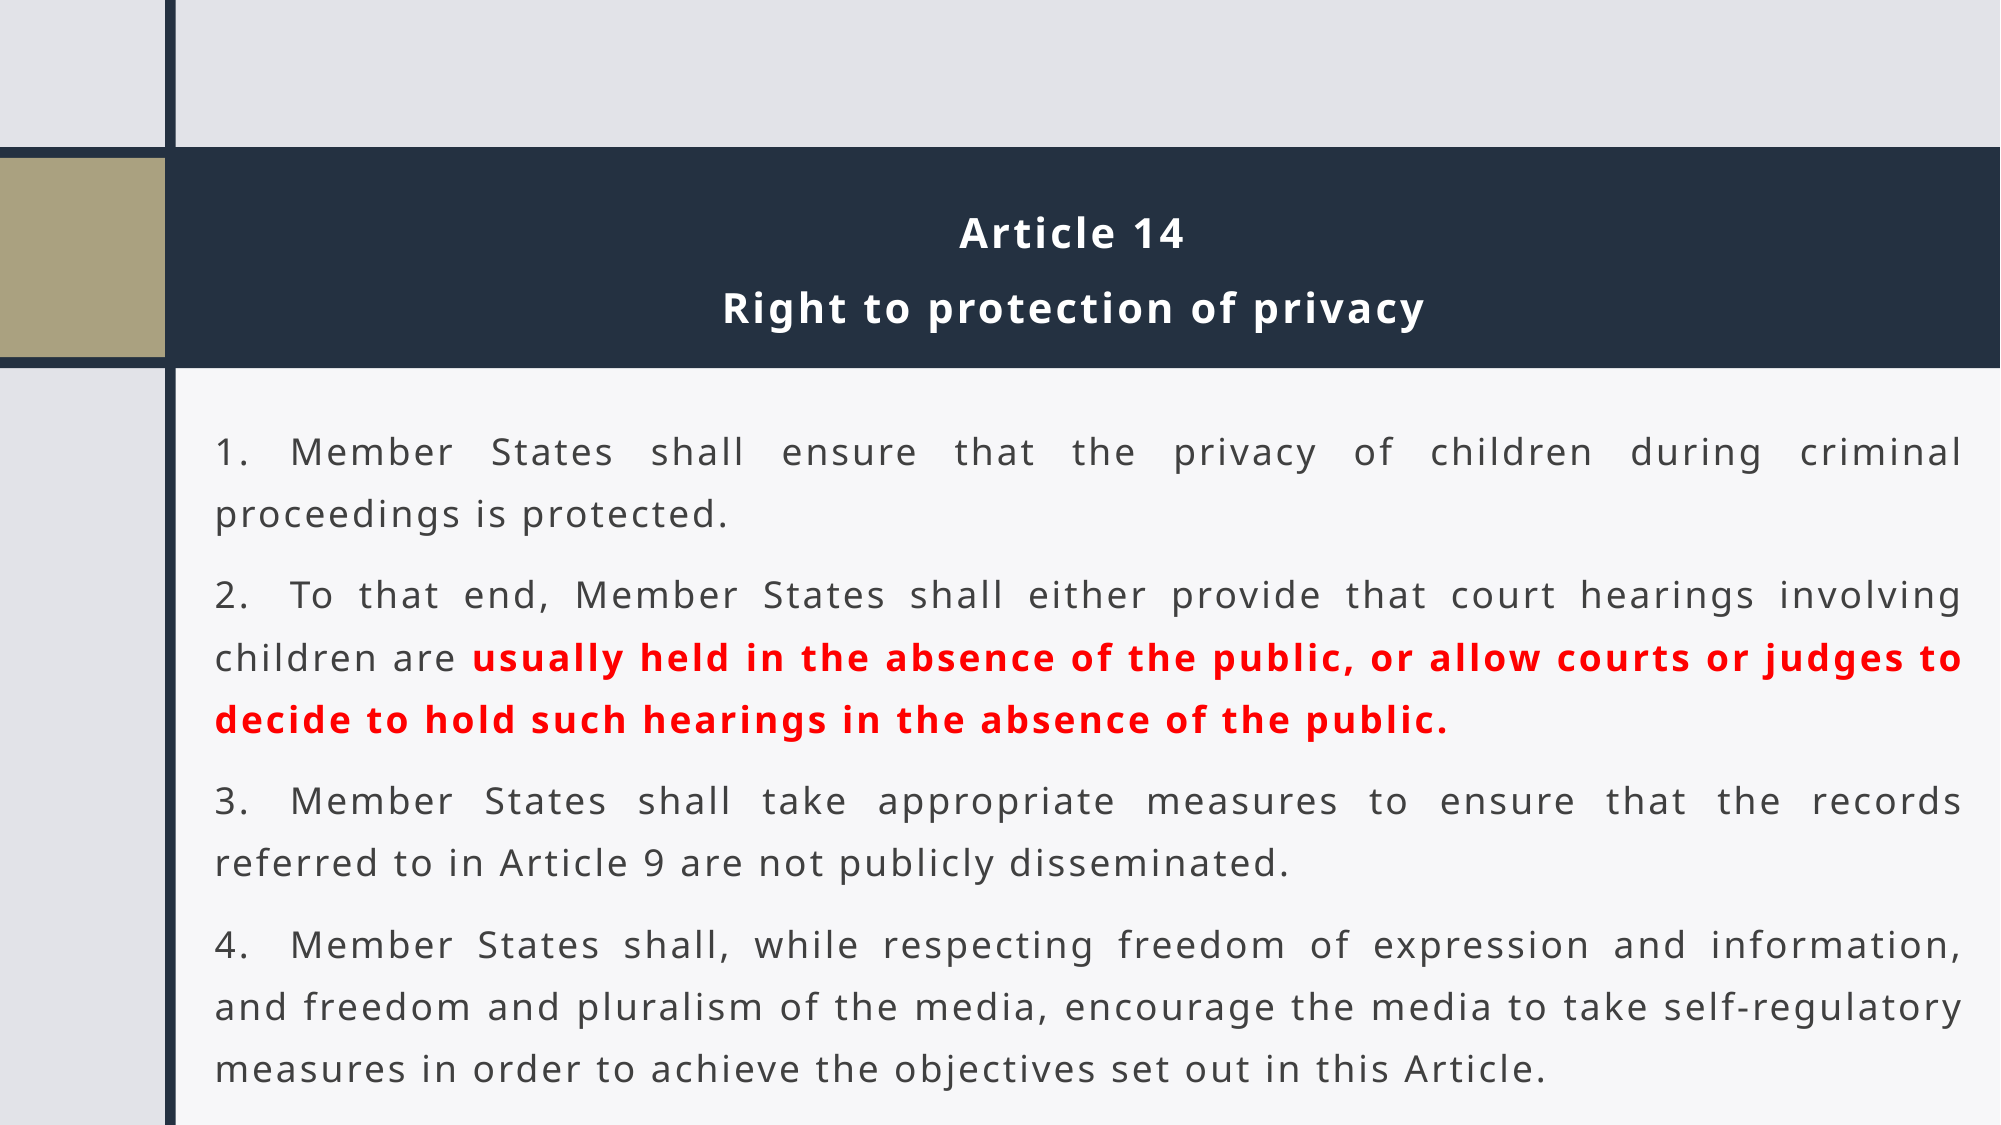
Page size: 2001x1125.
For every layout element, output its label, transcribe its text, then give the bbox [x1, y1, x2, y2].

text_box [0, 146, 164, 157]
text_box [177, 146, 2000, 369]
text_box [0, 0, 164, 146]
text_box [164, 0, 177, 1125]
title Article 14 Right to protection of privacy [251, 171, 1895, 341]
text_box [177, 369, 2000, 1125]
text_box [177, 0, 2000, 146]
list 1. Member States shall ensure that the privacy of children during criminal proceedings is protected. 2. To that end, Member States shall either provide that court hearings involving children are usually held in the absence of the public, or allow courts or judges to decide to hold such hearings in the absence of the public. 3. Member States shall take appropriate measures to ensure that the records referred to in Article 9 are not publicly disseminated. 4. Member States shall, while respecting freedom of expression and information, and freedom and pluralism of the media, encourage the media to take self-regulatory measures in order to achieve the objectives set out in this Article. [196, 392, 1985, 1112]
text_box [0, 157, 164, 358]
text_box [0, 369, 164, 1125]
text_box [0, 358, 164, 369]
